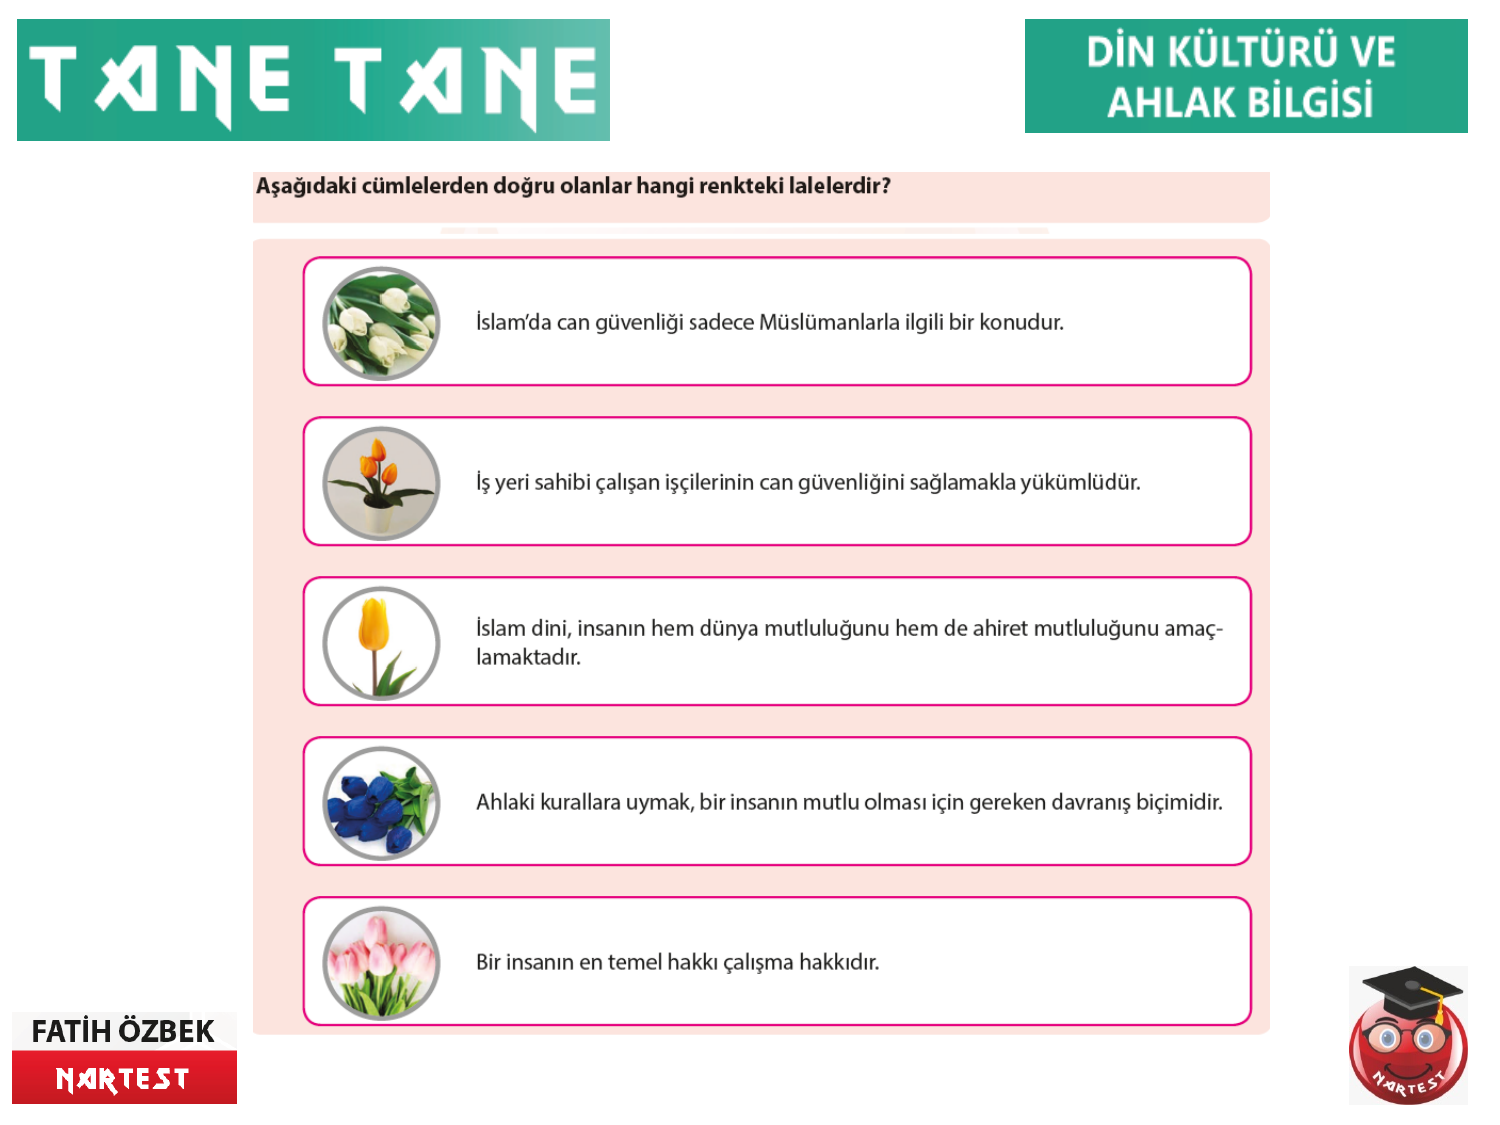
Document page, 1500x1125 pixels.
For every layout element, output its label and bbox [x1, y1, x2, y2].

picture [11, 1012, 237, 1104]
picture [1025, 18, 1469, 134]
picture [253, 172, 1270, 1039]
picture [1349, 965, 1469, 1105]
picture [17, 18, 611, 142]
